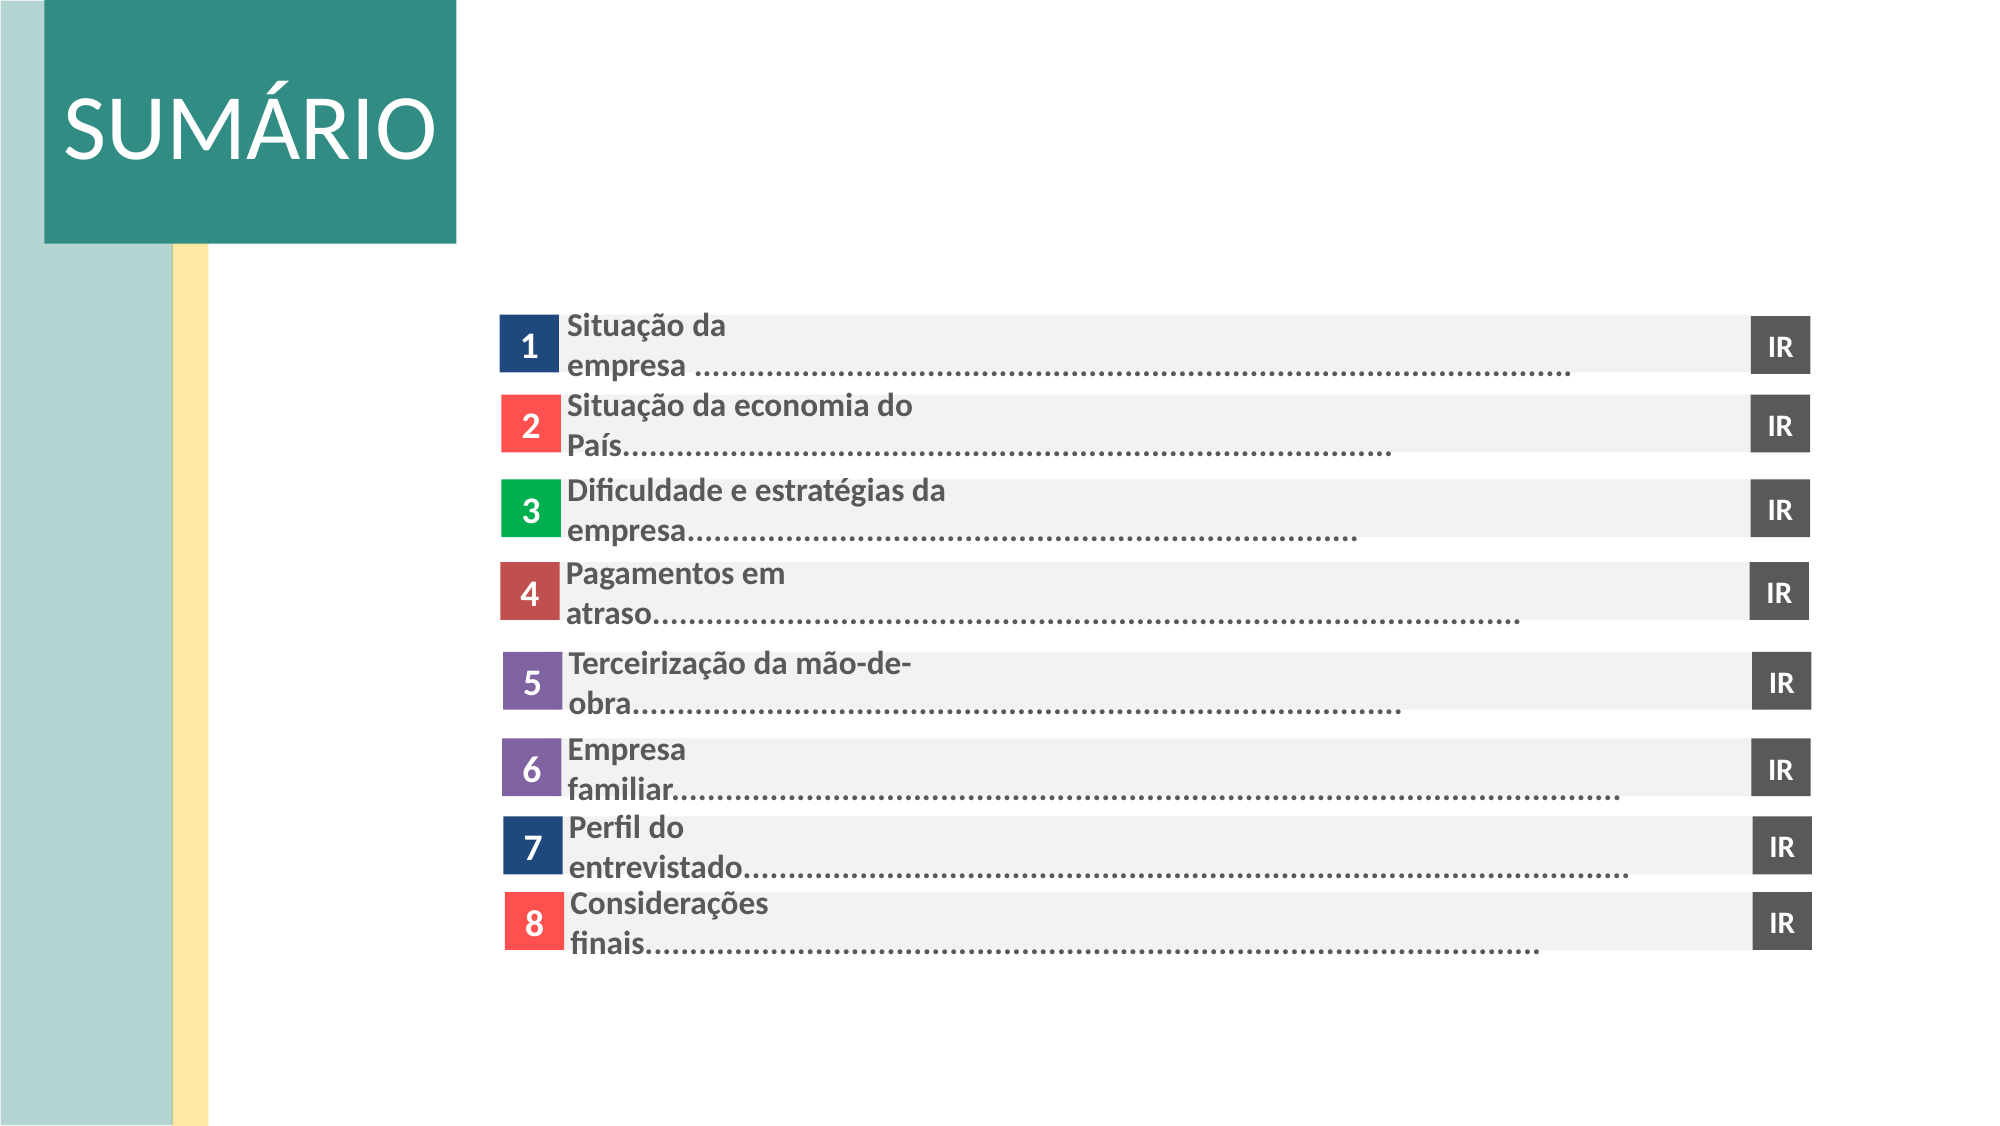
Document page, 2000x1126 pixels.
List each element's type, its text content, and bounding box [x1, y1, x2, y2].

text_box Considerações finais.................................................................................................... [560, 890, 1766, 953]
text_box Situação da economia do País...................................................................................... [555, 392, 1764, 455]
text_box Perfil do entrevistado................................................................................................... [557, 814, 1766, 877]
text_box Pagamentos em atraso................................................................................................. [546, 559, 1752, 622]
text_box 7 [501, 814, 565, 876]
text_box 4 [498, 560, 562, 622]
text_box IR [1747, 560, 1811, 622]
text_box Situação da empresa .................................................................................................. [555, 312, 1754, 375]
text_box IR [1749, 736, 1813, 798]
text_box [175, 246, 210, 1126]
text_box IR [1749, 477, 1812, 539]
text_box IR [1750, 814, 1814, 876]
text_box IR [1750, 890, 1814, 952]
text_box 6 [500, 736, 563, 798]
text_box 8 [503, 890, 566, 952]
text_box 5 [501, 650, 564, 712]
text_box IR [1750, 650, 1813, 712]
text_box Empresa familiar.......................................................................................................... [556, 736, 1764, 799]
text_box Terceirização da mão-de-obra...................................................................................... [548, 649, 1755, 712]
text_box Dificuldade e estratégias da empresa........................................................................... [556, 477, 1763, 540]
text_box [0, 0, 175, 1126]
text_box 3 [499, 477, 563, 539]
text_box 1 [498, 312, 561, 374]
text_box IR [1749, 392, 1812, 454]
text_box IR [1749, 314, 1812, 376]
text_box 2 [499, 392, 563, 454]
text_box SUMÁRIO [42, 0, 458, 246]
